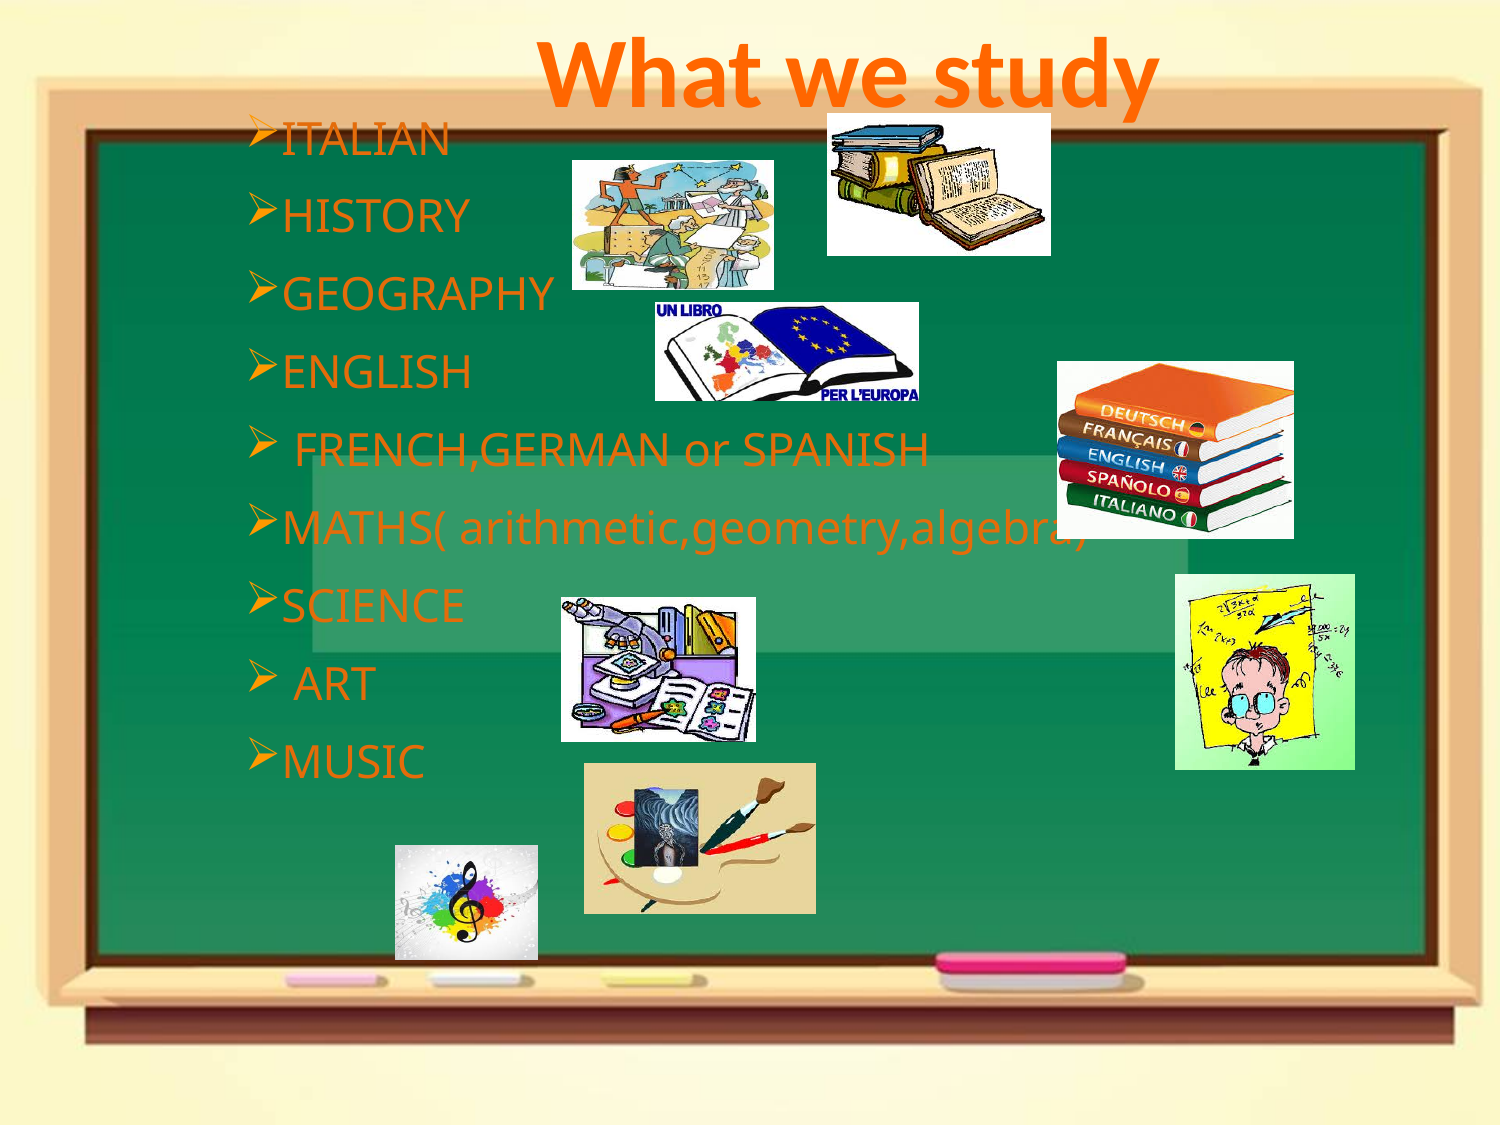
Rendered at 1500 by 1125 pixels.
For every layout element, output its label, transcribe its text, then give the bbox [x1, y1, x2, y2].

text_box What we study [520, 0, 1177, 135]
picture [1174, 574, 1356, 771]
picture [560, 597, 757, 742]
picture [826, 113, 1052, 256]
picture [1056, 361, 1294, 539]
picture [655, 302, 920, 401]
text_box ITALIAN HISTORY GEOGRAPHY ENGLISH FRENCH,GERMAN or SPANISH MATHS( arithmetic,geometry,algebra) SCIENCE ART MUSIC [230, 101, 1447, 880]
picture [572, 160, 774, 290]
picture [0, 0, 1500, 1125]
